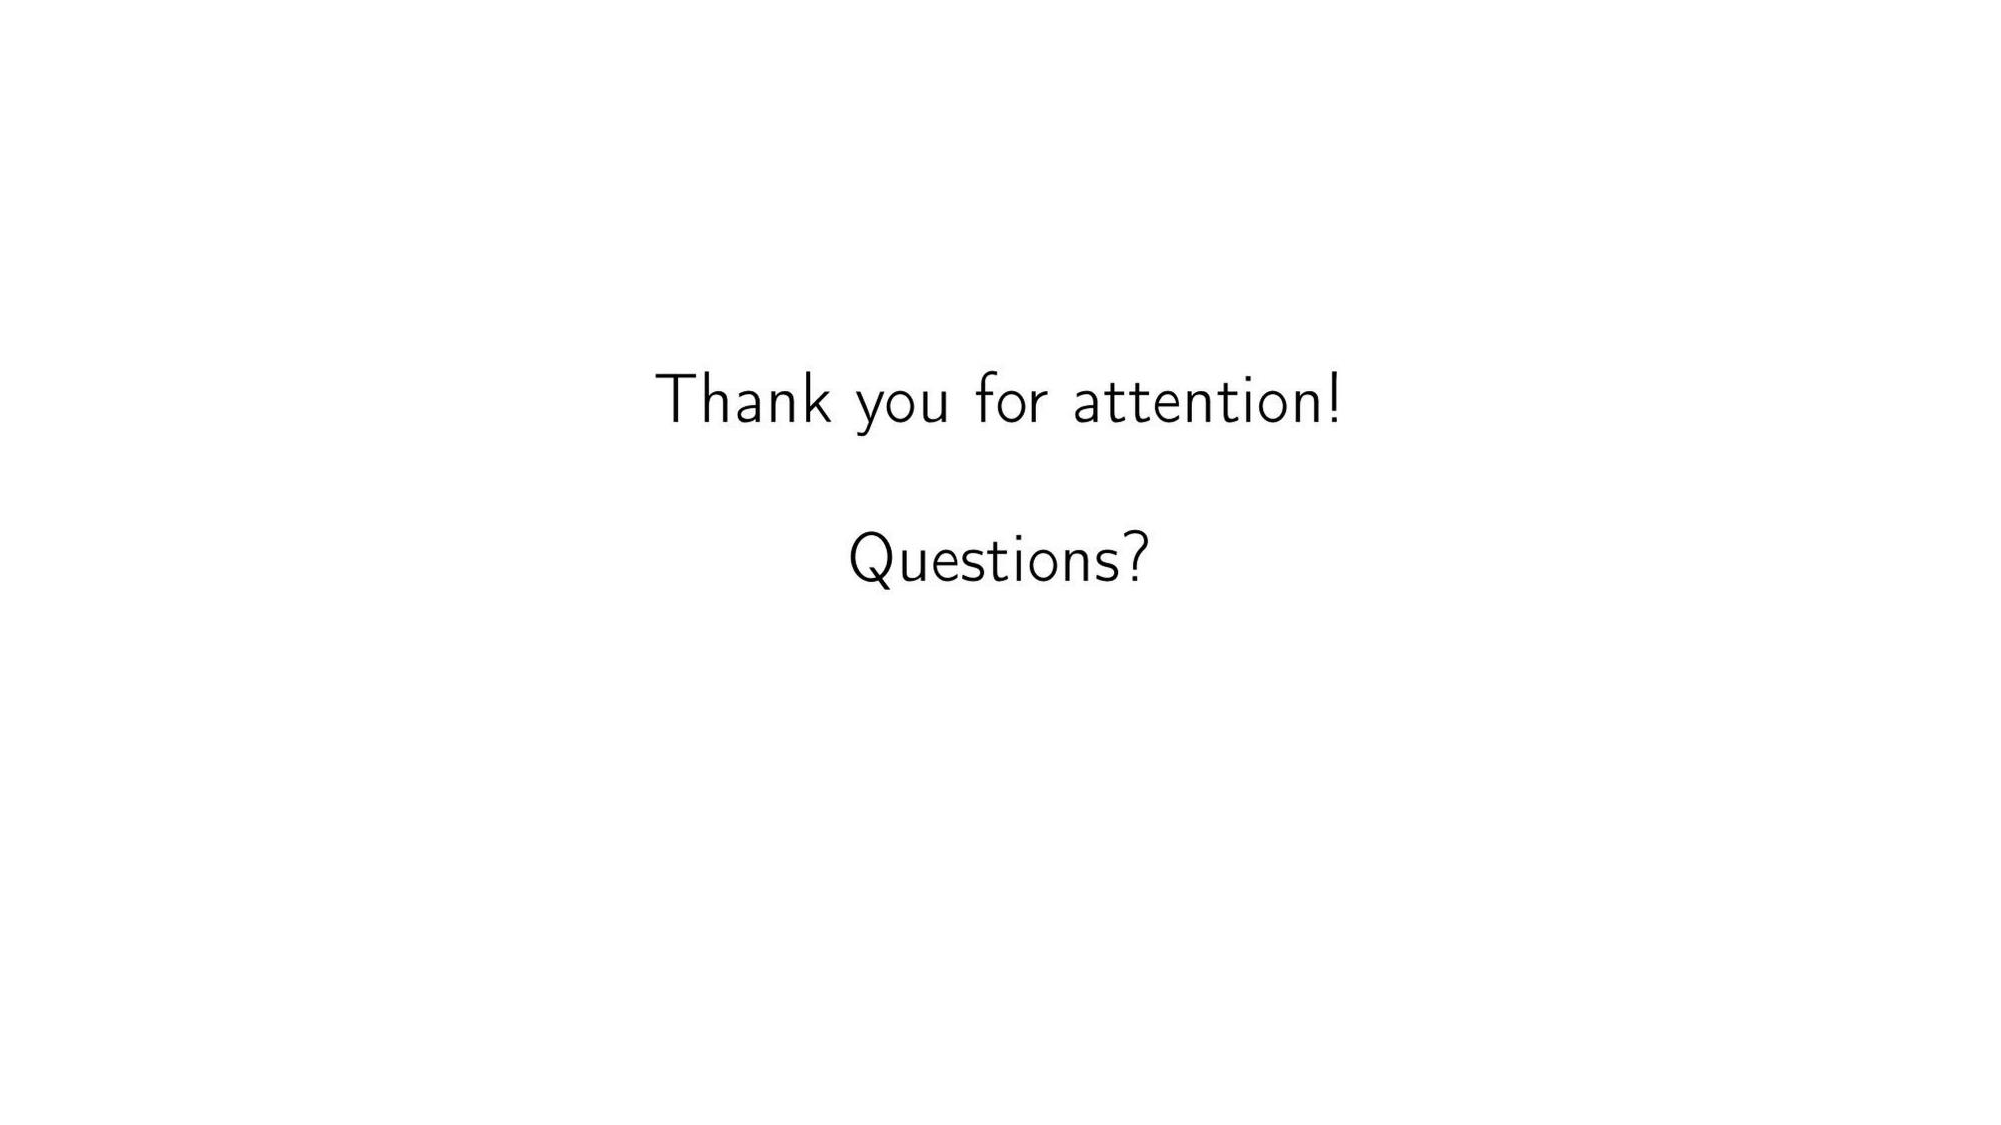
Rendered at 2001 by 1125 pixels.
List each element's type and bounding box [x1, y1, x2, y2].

picture [249, 0, 1750, 1125]
